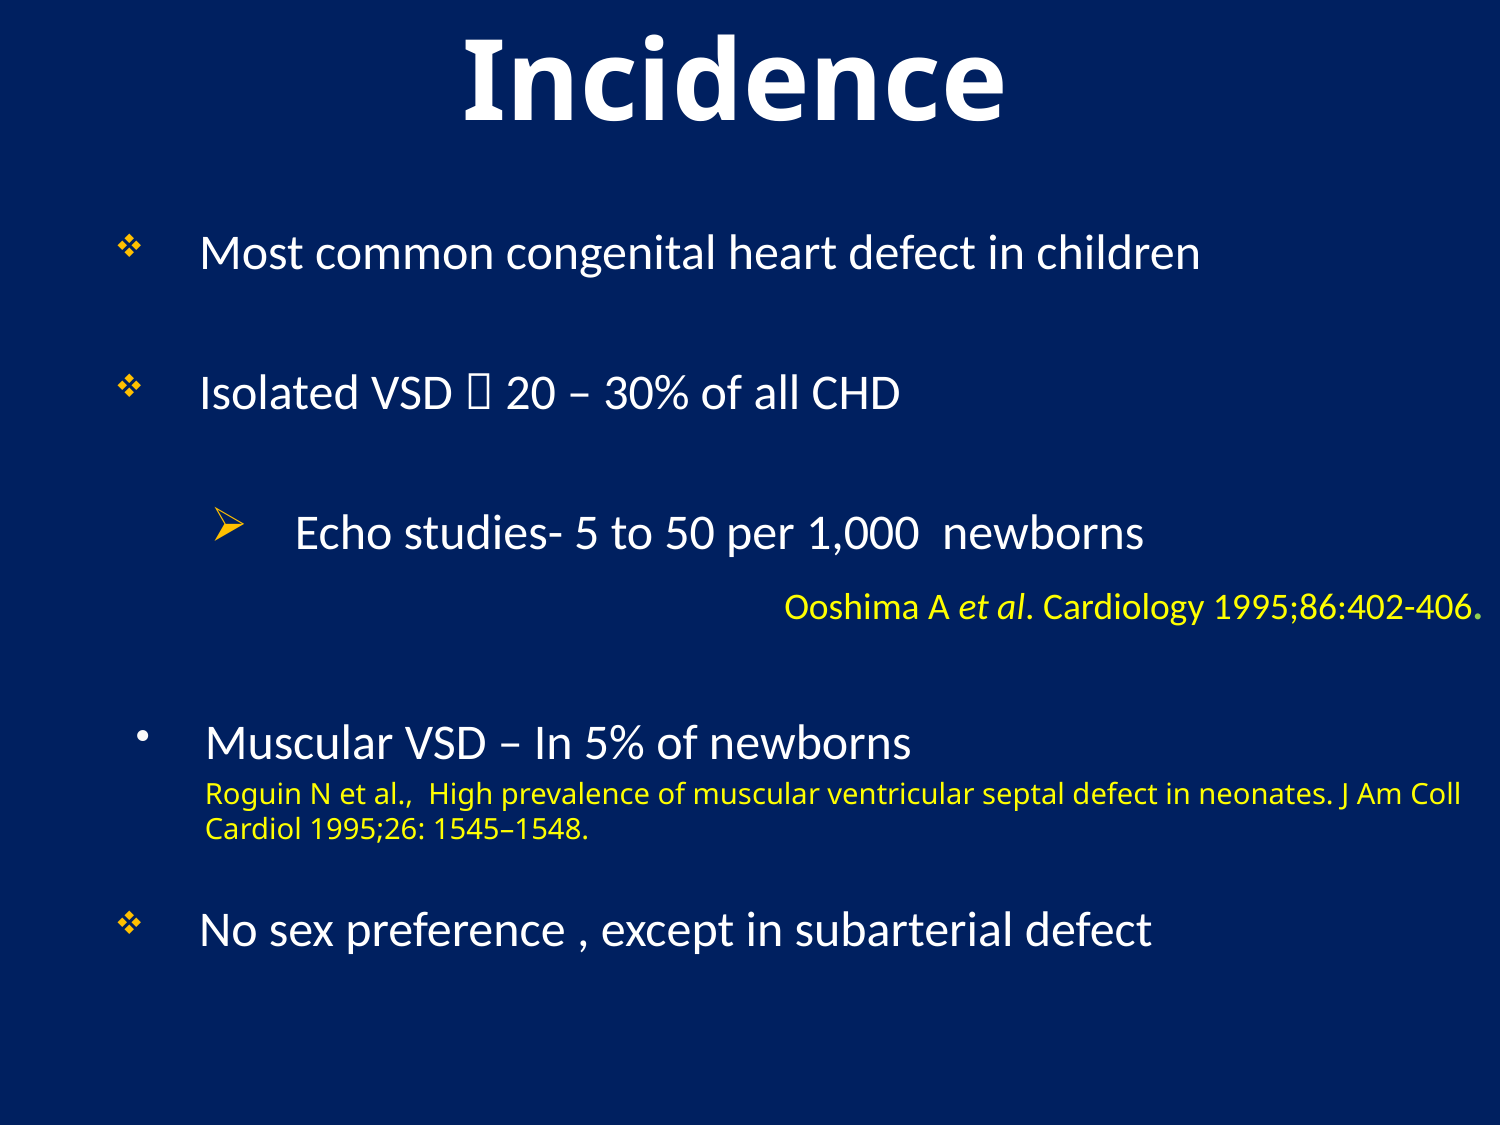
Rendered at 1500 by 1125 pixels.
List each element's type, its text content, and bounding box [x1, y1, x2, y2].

title Incidence [75, 0, 1425, 150]
list Most common congenital heart defect in children Isolated VSD  20 – 30% of all CHD Echo studies- 5 to 50 per 1,000 newborns Ooshima A et al. Cardiology 1995;86:402-406. Muscular VSD – In 5% of newborns Roguin N et al., High prevalence of muscular ventricular septal defect in neonates. J Am Coll Cardiol 1995;26: 1545–1548. No sex preference , except in subarterial defect [99, 212, 1500, 1125]
